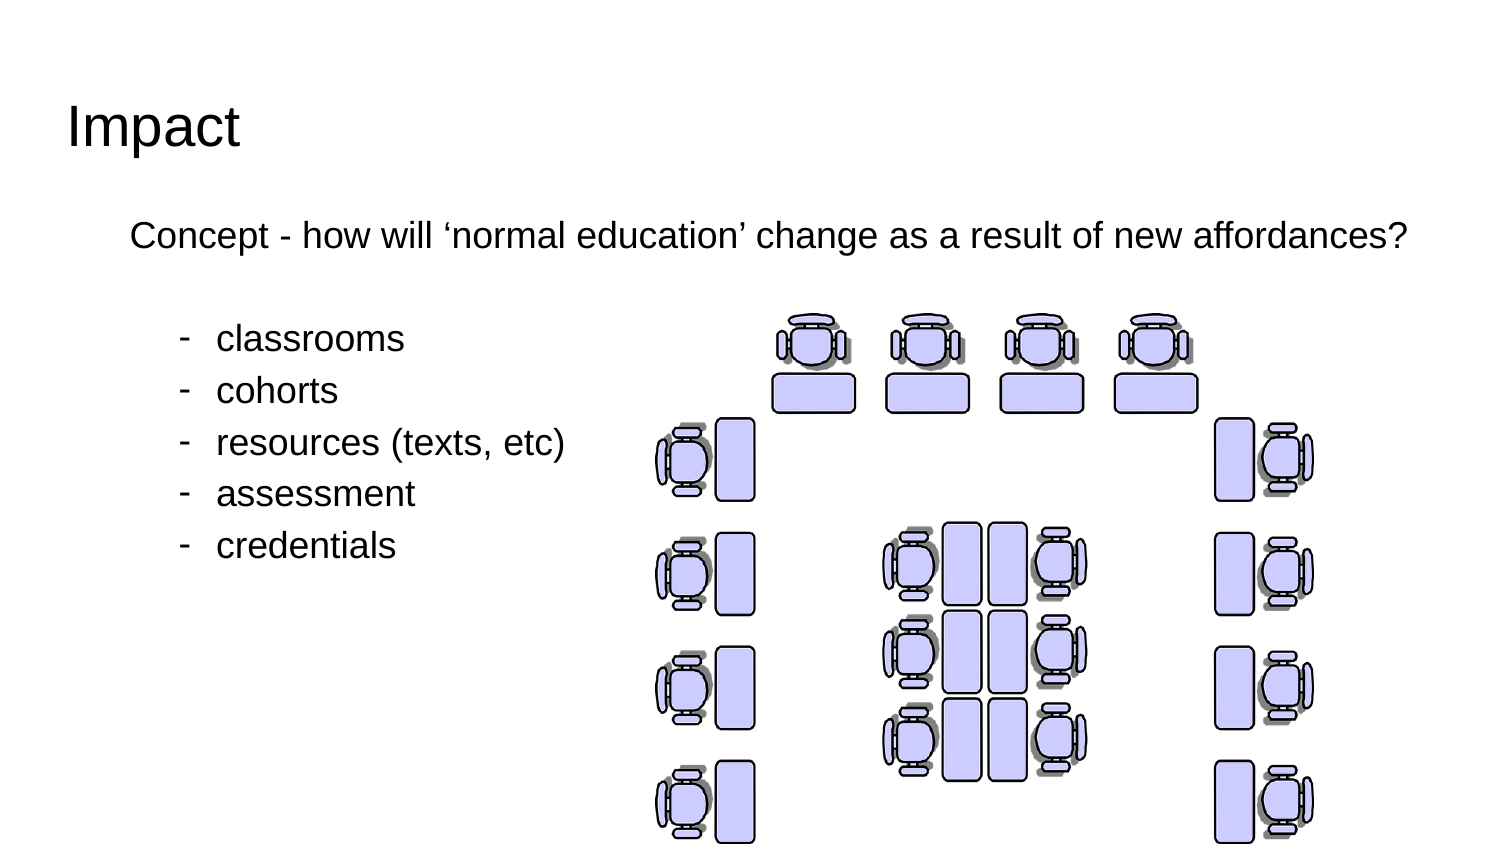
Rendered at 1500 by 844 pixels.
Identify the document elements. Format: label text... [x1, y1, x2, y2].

list Concept - how will ‘normal education’ change as a result of new affordances? classrooms cohorts resources (texts, etc) assessment credentials [51, 189, 1449, 750]
title Impact [51, 72, 1449, 167]
picture [655, 313, 1315, 844]
